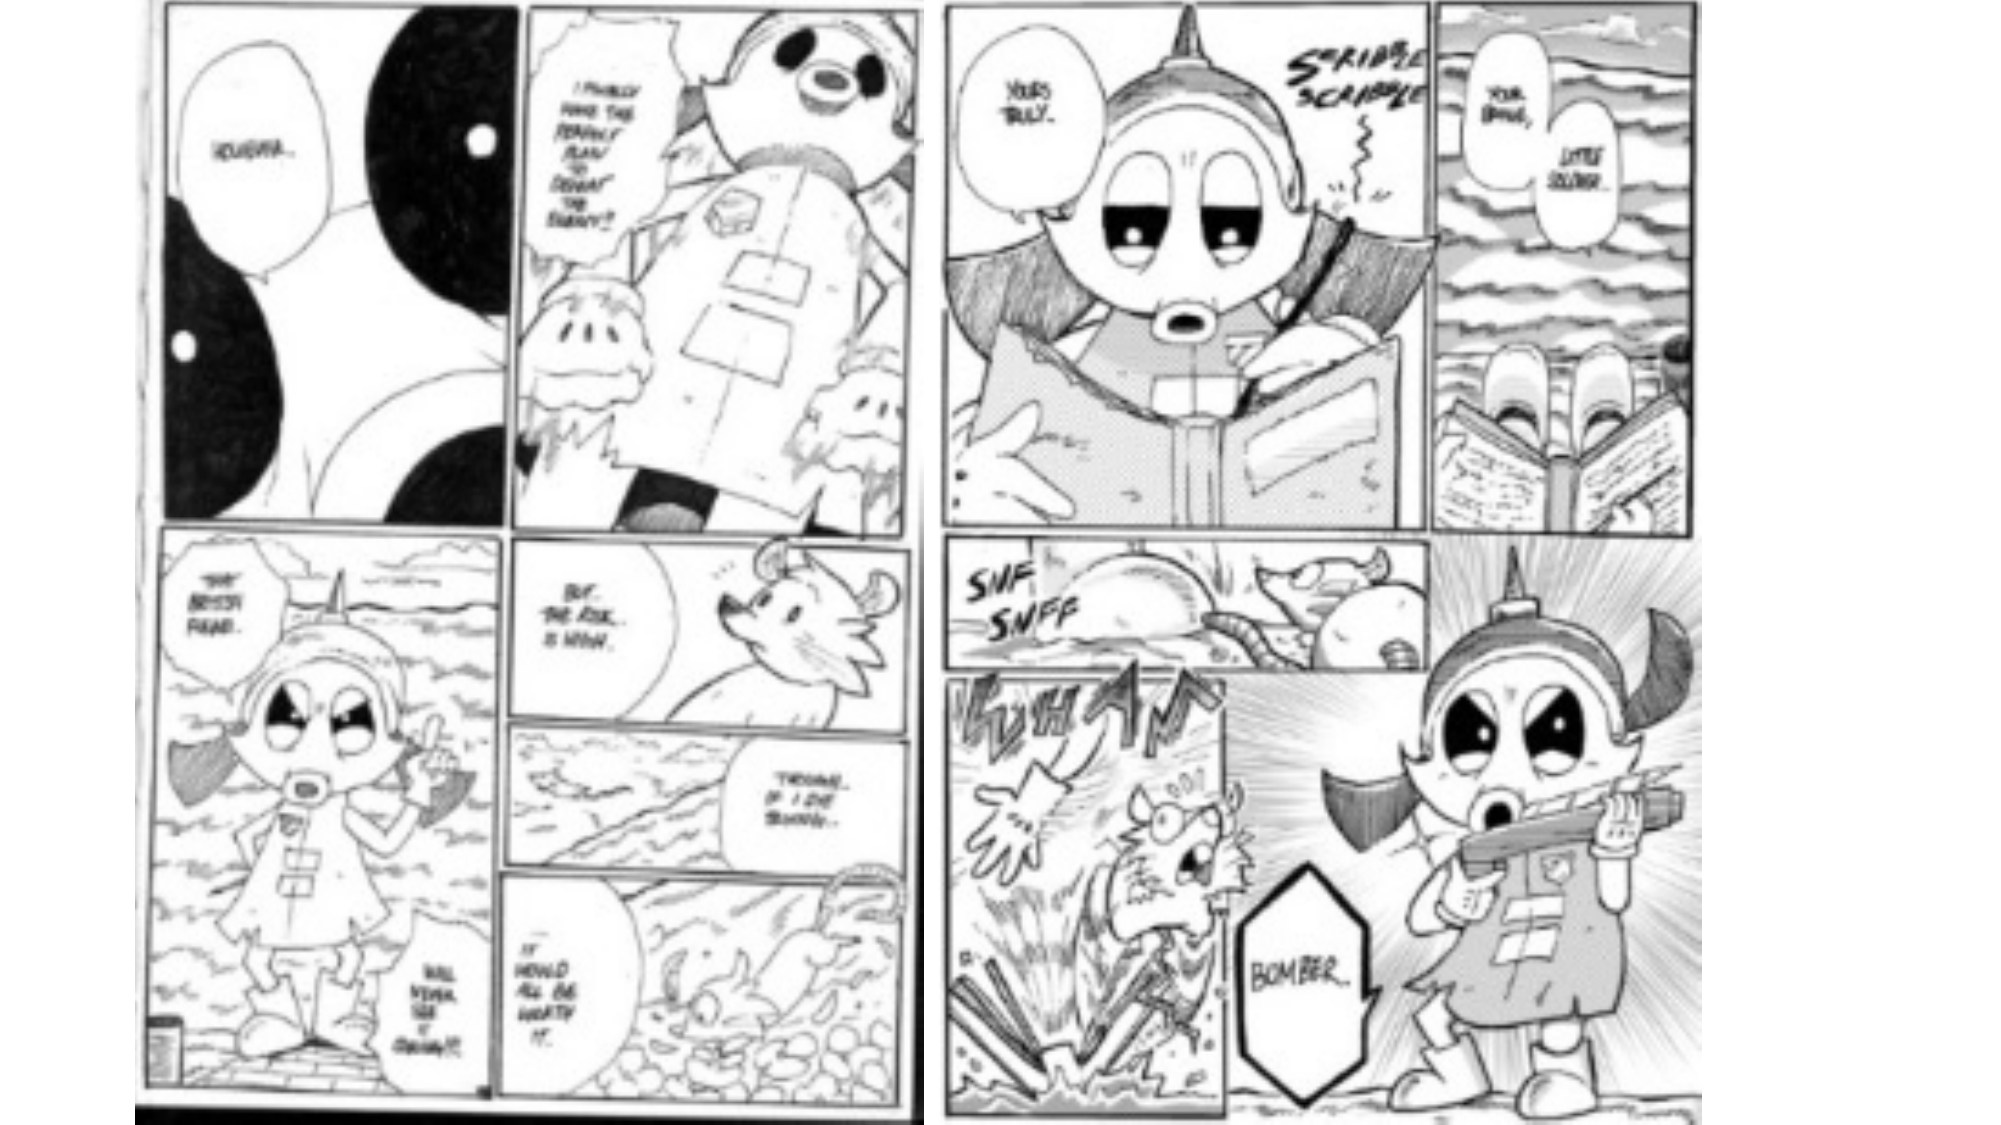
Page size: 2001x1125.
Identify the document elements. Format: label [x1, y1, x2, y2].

picture [938, 0, 1703, 1125]
picture [134, 0, 925, 1125]
